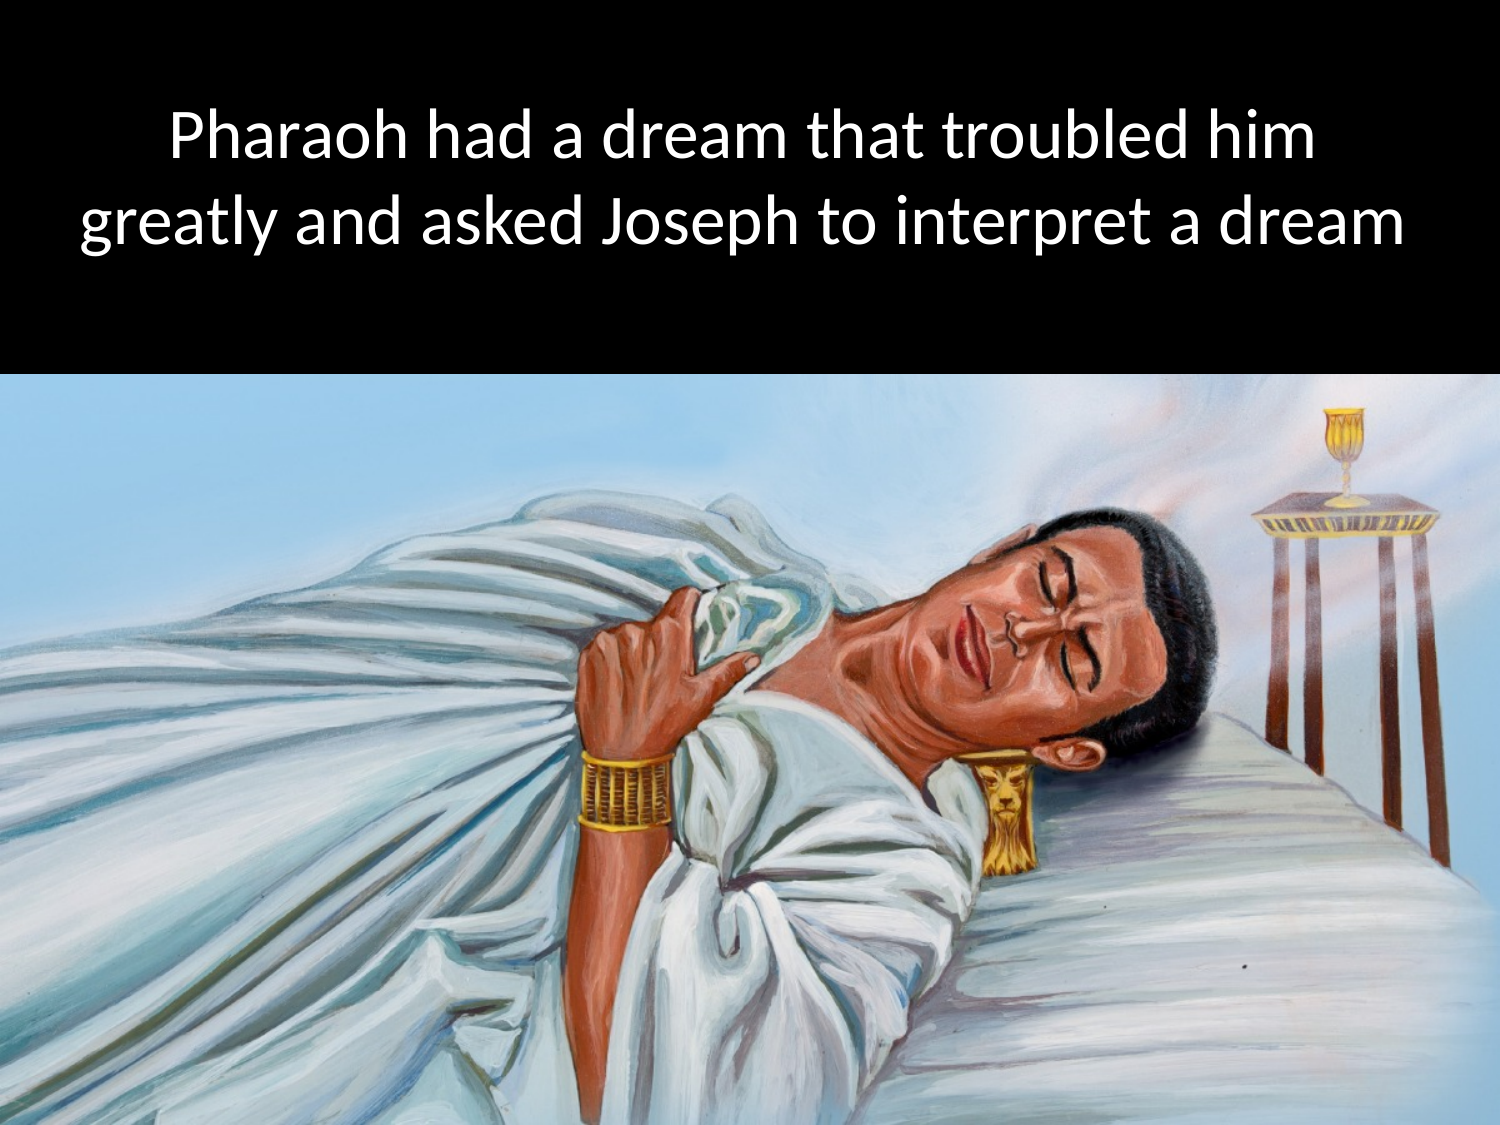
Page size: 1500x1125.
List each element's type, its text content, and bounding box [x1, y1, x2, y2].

picture [0, 374, 1500, 1125]
title Pharaoh had a dream that troubled him greatly and asked Joseph to interpret a dream [62, 45, 1425, 300]
